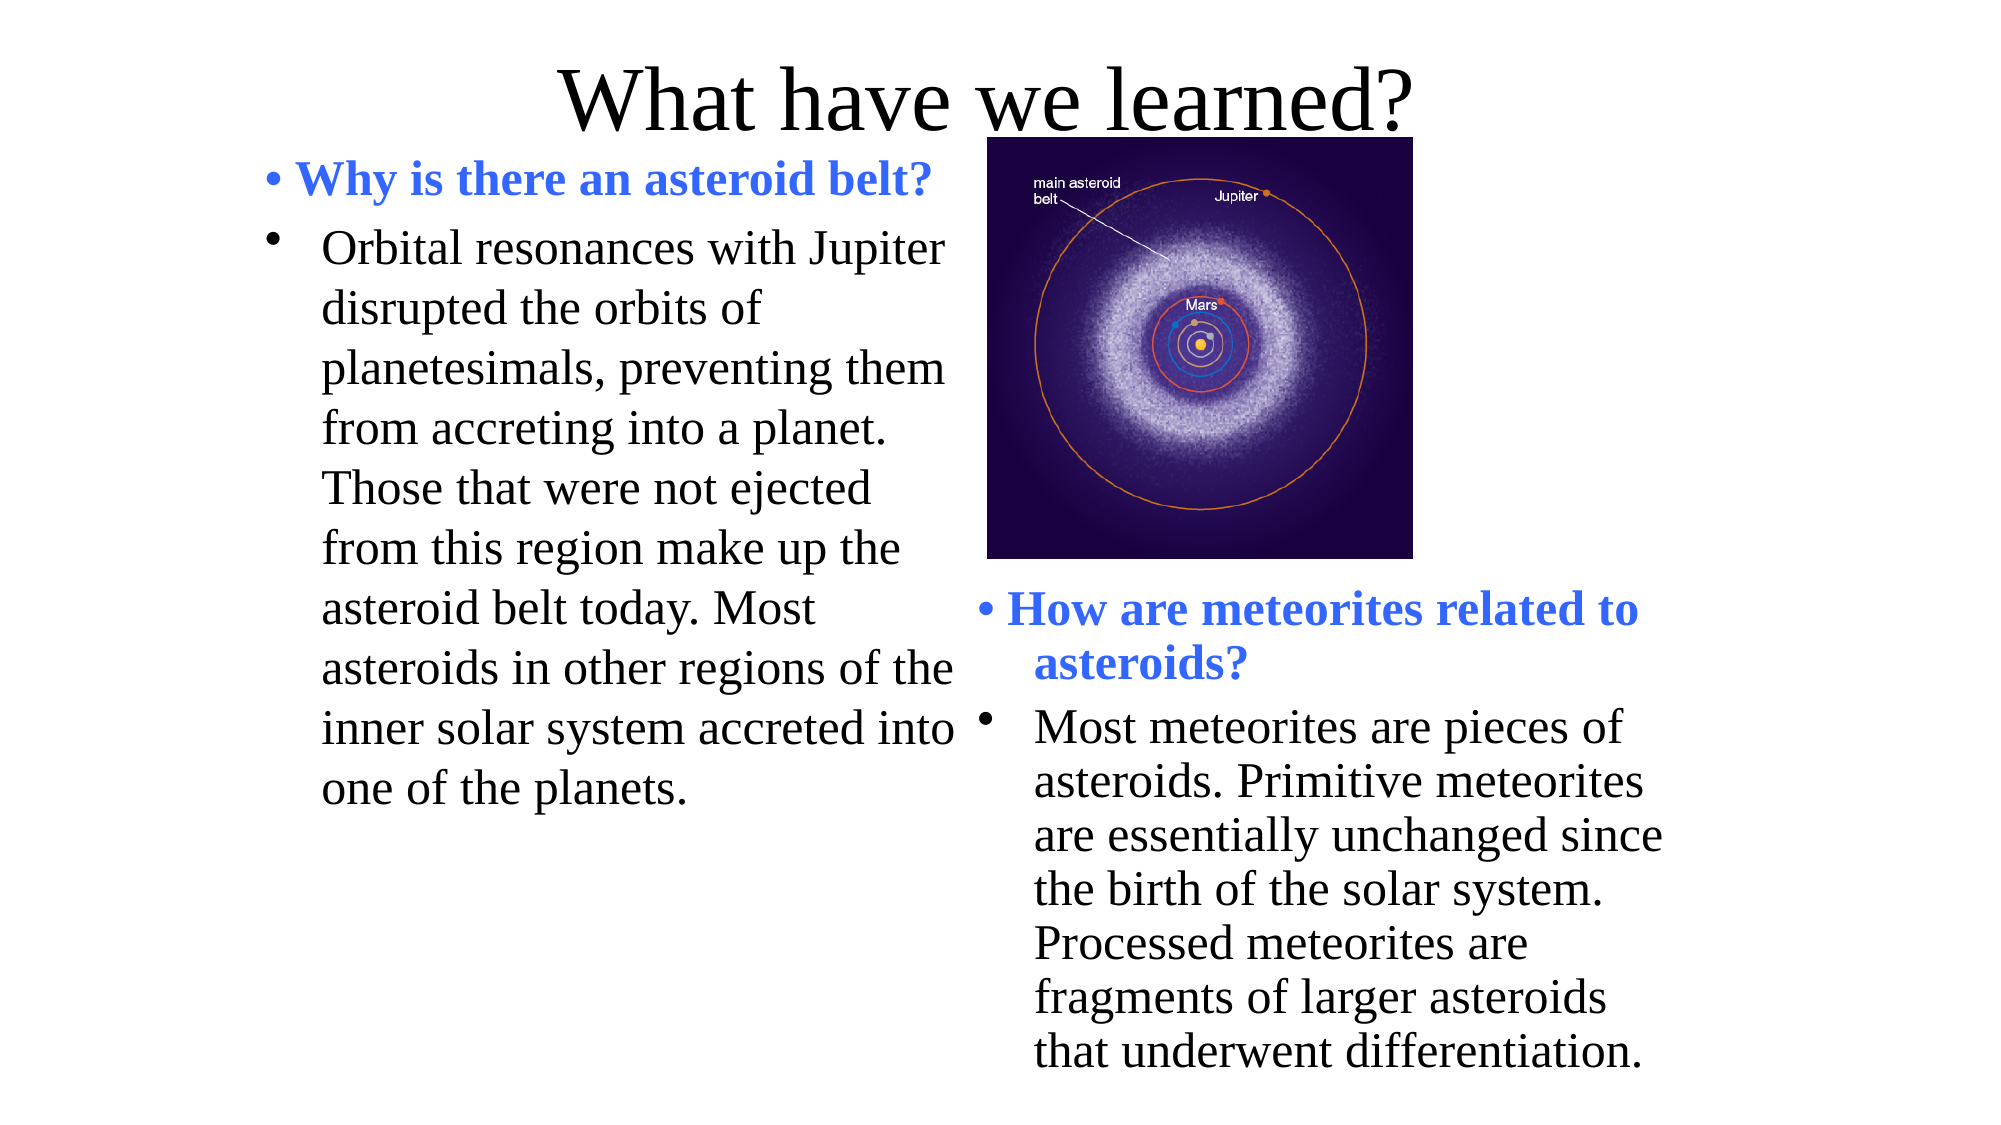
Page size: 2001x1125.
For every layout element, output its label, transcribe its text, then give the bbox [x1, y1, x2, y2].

list • How are meteorites related to asteroids? Most meteorites are pieces of asteroids. Primitive meteorites are essentially unchanged since the birth of the solar system. Processed meteorites are fragments of larger asteroids that underwent differentiation. [962, 575, 1700, 1125]
title What have we learned? [350, 0, 1625, 188]
list • Why is there an asteroid belt? Orbital resonances with Jupiter disrupted the orbits of planetesimals, preventing them from accreting into a planet. Those that were not ejected from this region make up the asteroid belt today. Most asteroids in other regions of the inner solar system accreted into one of the planets. [249, 137, 988, 1000]
picture [987, 137, 1413, 560]
